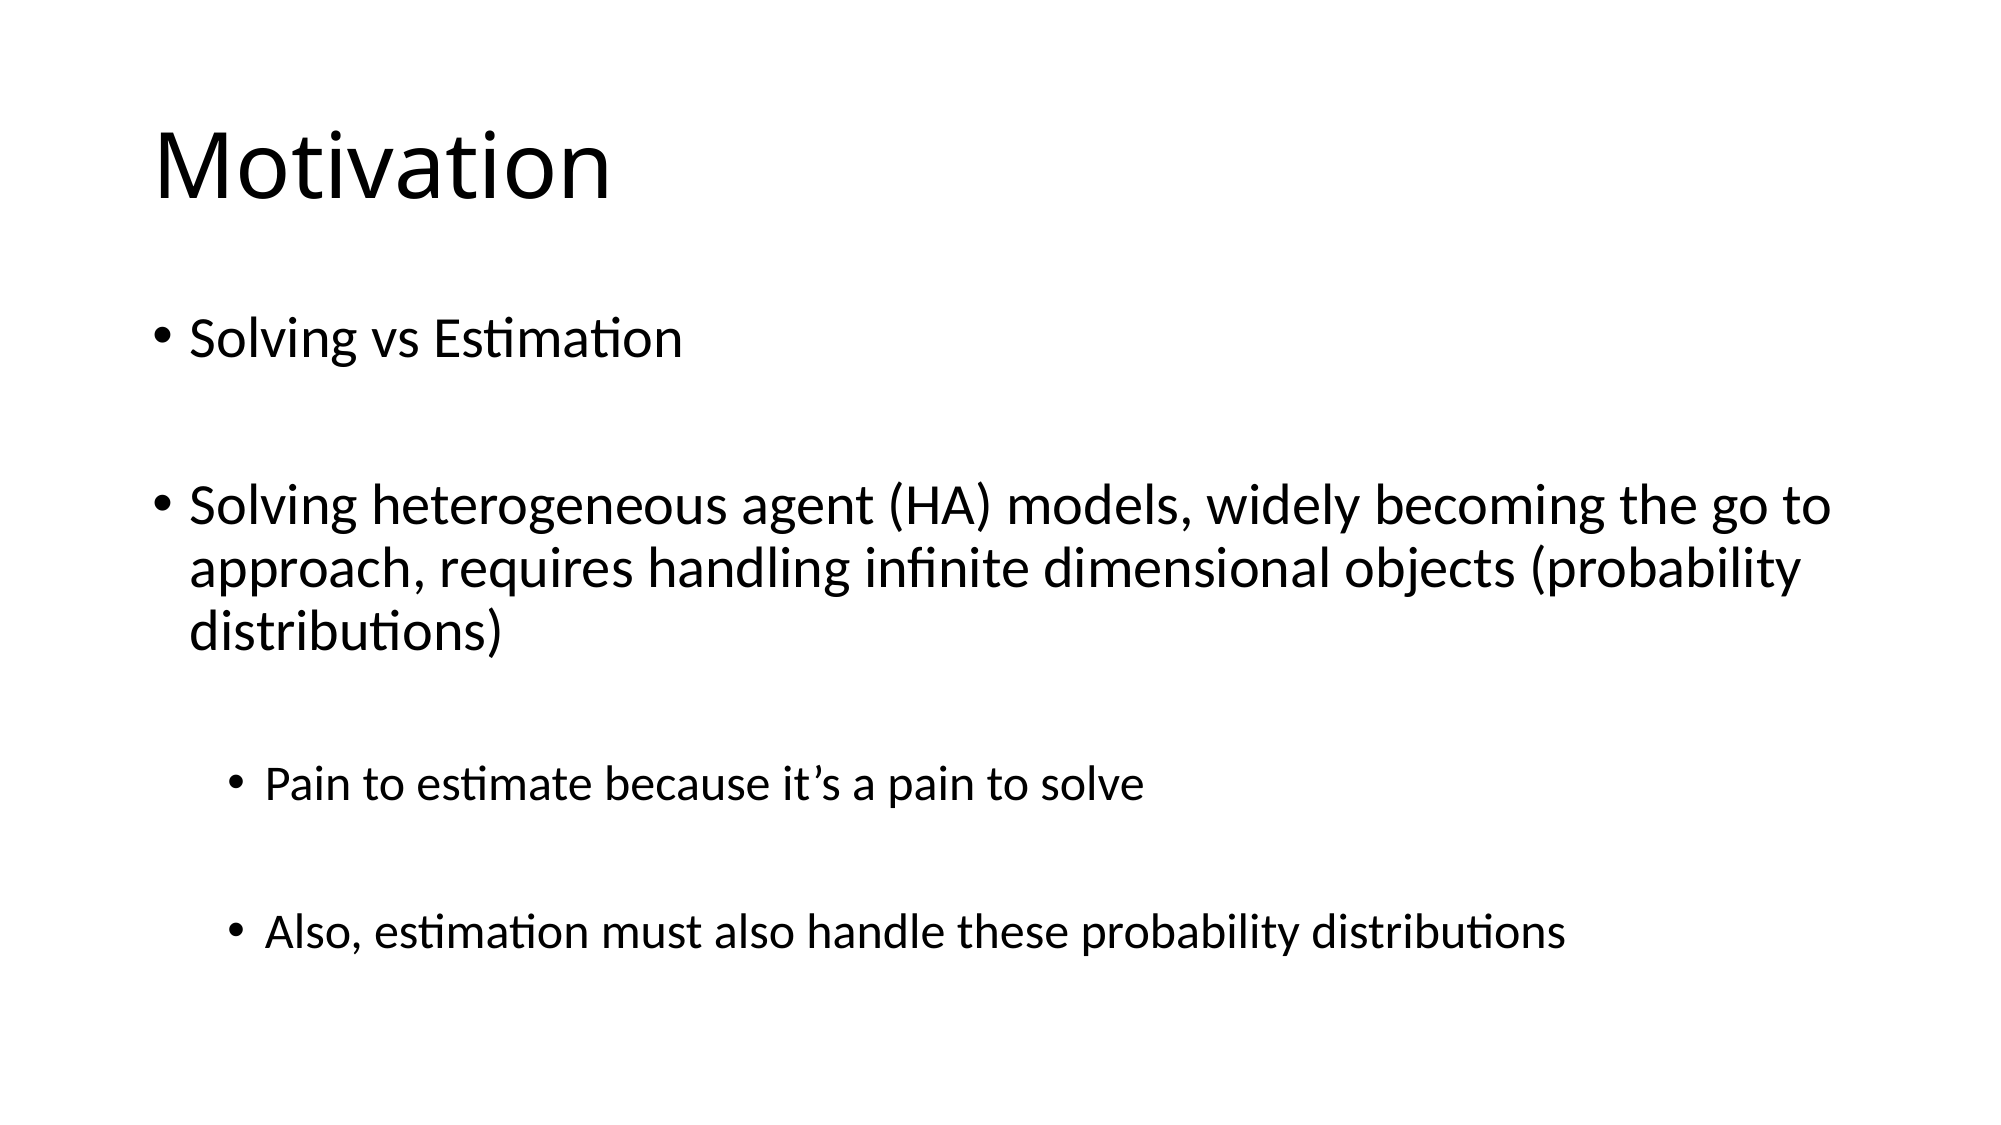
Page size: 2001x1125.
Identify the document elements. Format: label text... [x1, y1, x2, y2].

list Solving vs Estimation Solving heterogeneous agent (HA) models, widely becoming the go to approach, requires handling infinite dimensional objects (probability distributions) Pain to estimate because it’s a pain to solve Also, estimation must also handle these probability distributions [137, 299, 1863, 1014]
title Motivation [137, 59, 1863, 278]
